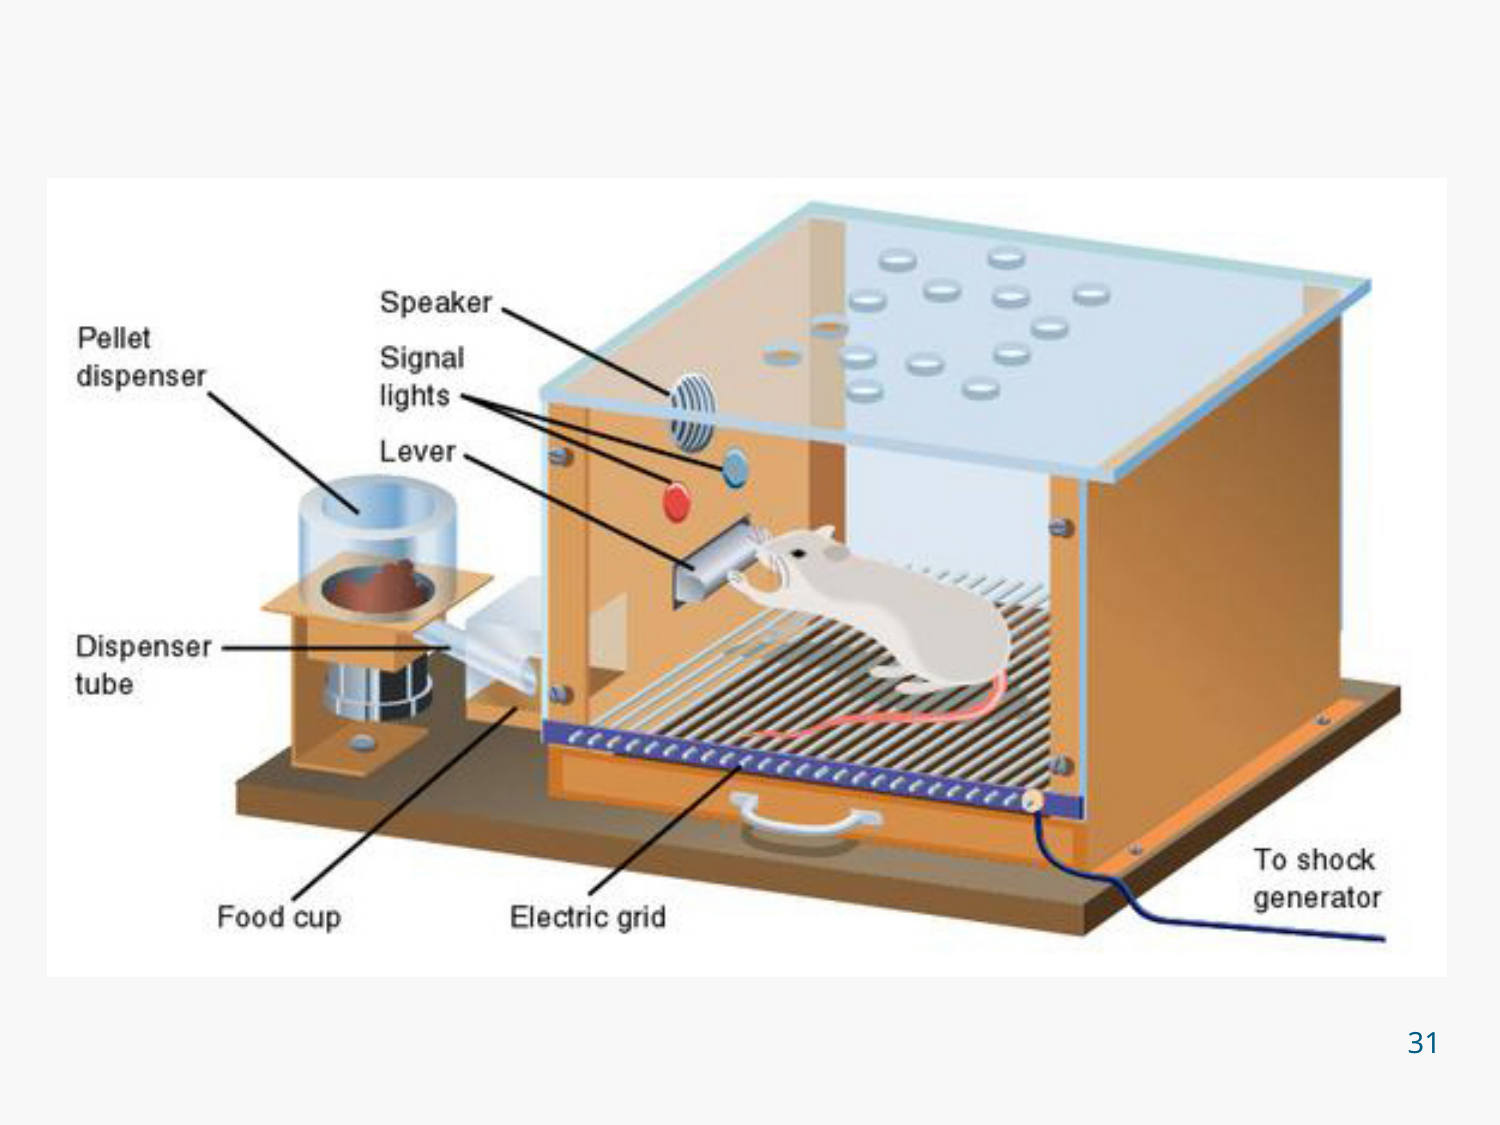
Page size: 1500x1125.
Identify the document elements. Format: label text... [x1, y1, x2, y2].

picture [46, 178, 1448, 977]
slide_number 31 [1128, 1034, 1442, 1065]
